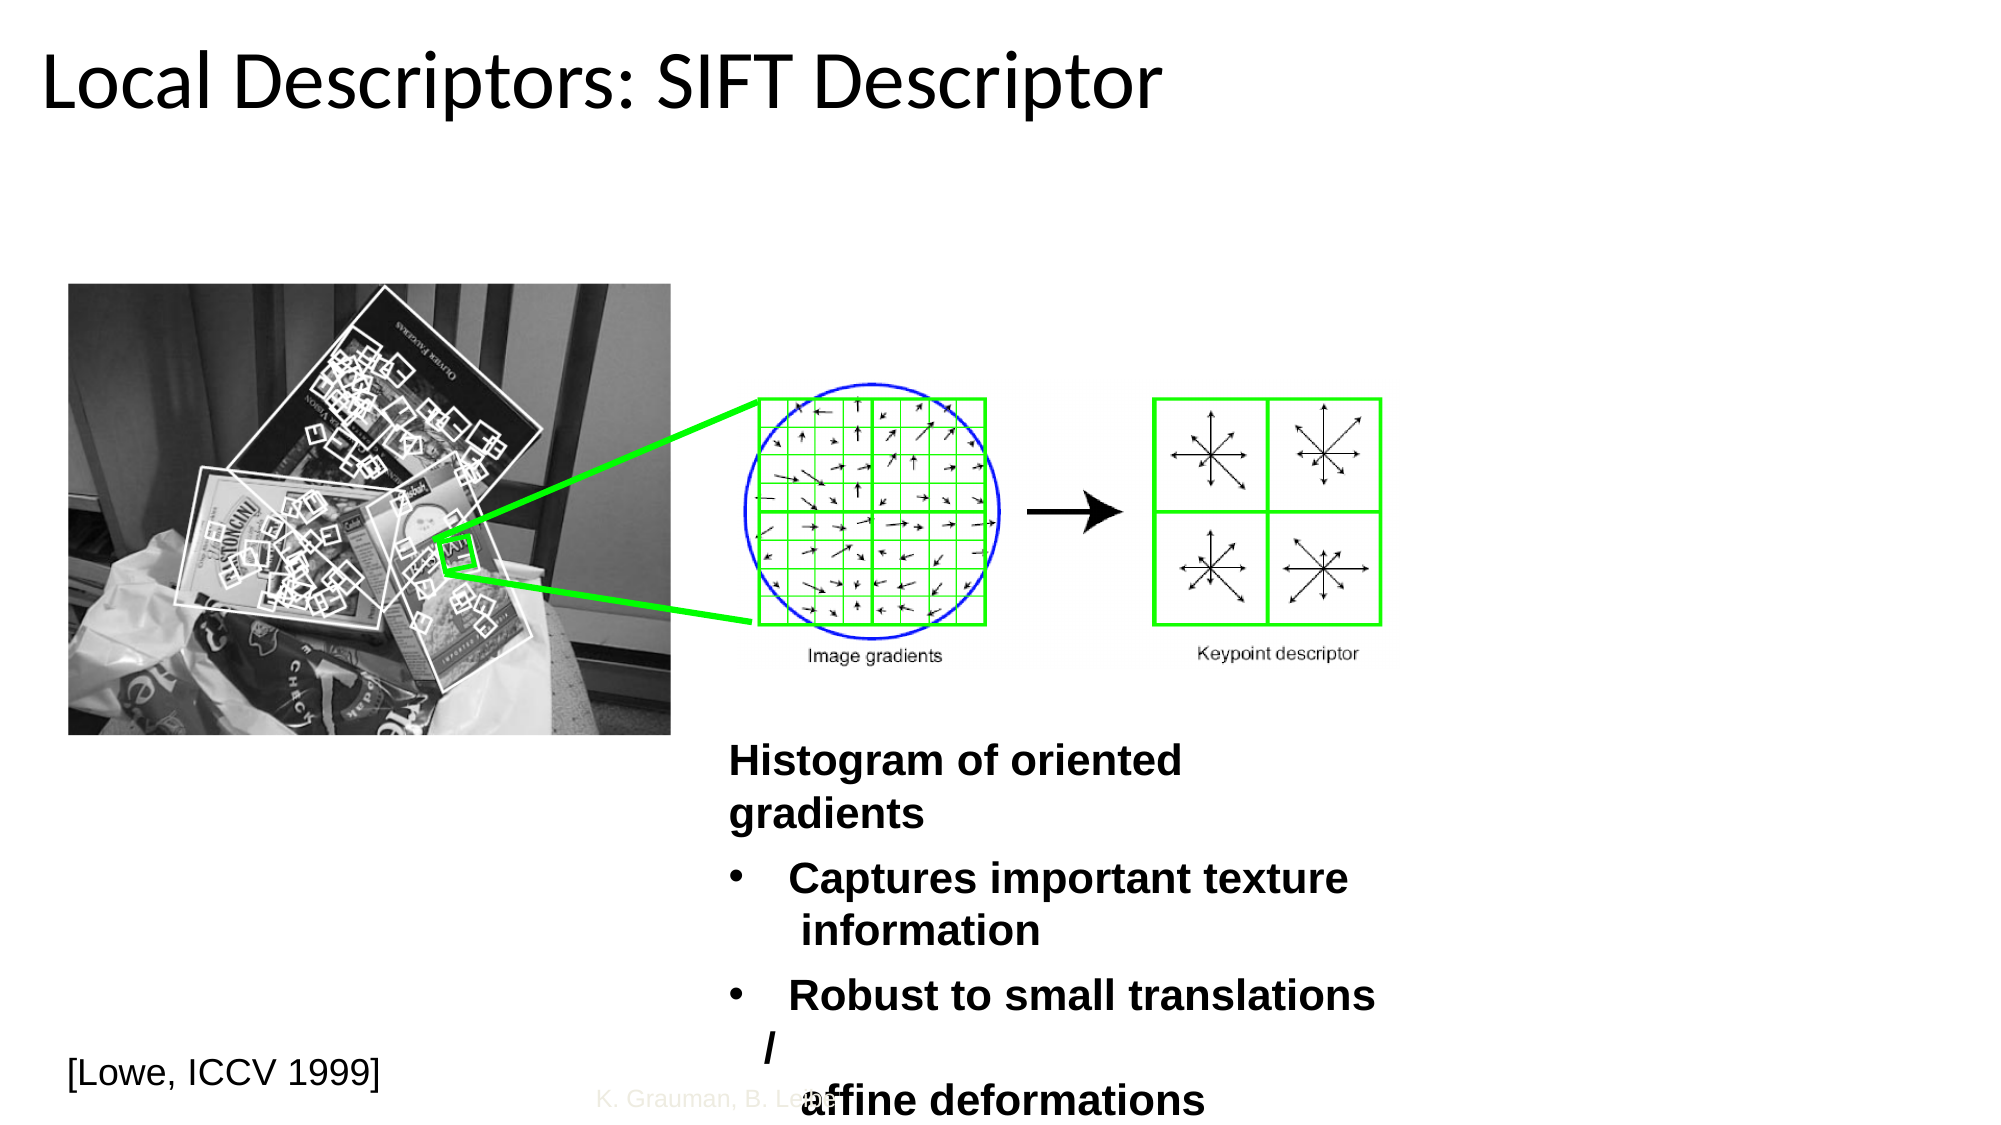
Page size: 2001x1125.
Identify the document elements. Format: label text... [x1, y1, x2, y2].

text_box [447, 573, 750, 622]
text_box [435, 402, 756, 539]
picture [63, 278, 679, 744]
text_box [Lowe, ICCV 1999] [51, 1040, 577, 1102]
picture [736, 379, 1400, 669]
title Local Descriptors: SIFT Descriptor [26, 0, 1377, 150]
text_box K. Grauman, B. Leibe [341, 1074, 1092, 1125]
text_box Histogram of oriented gradients Captures important texture information Robust to small translations / affine deformations [713, 724, 1403, 1084]
